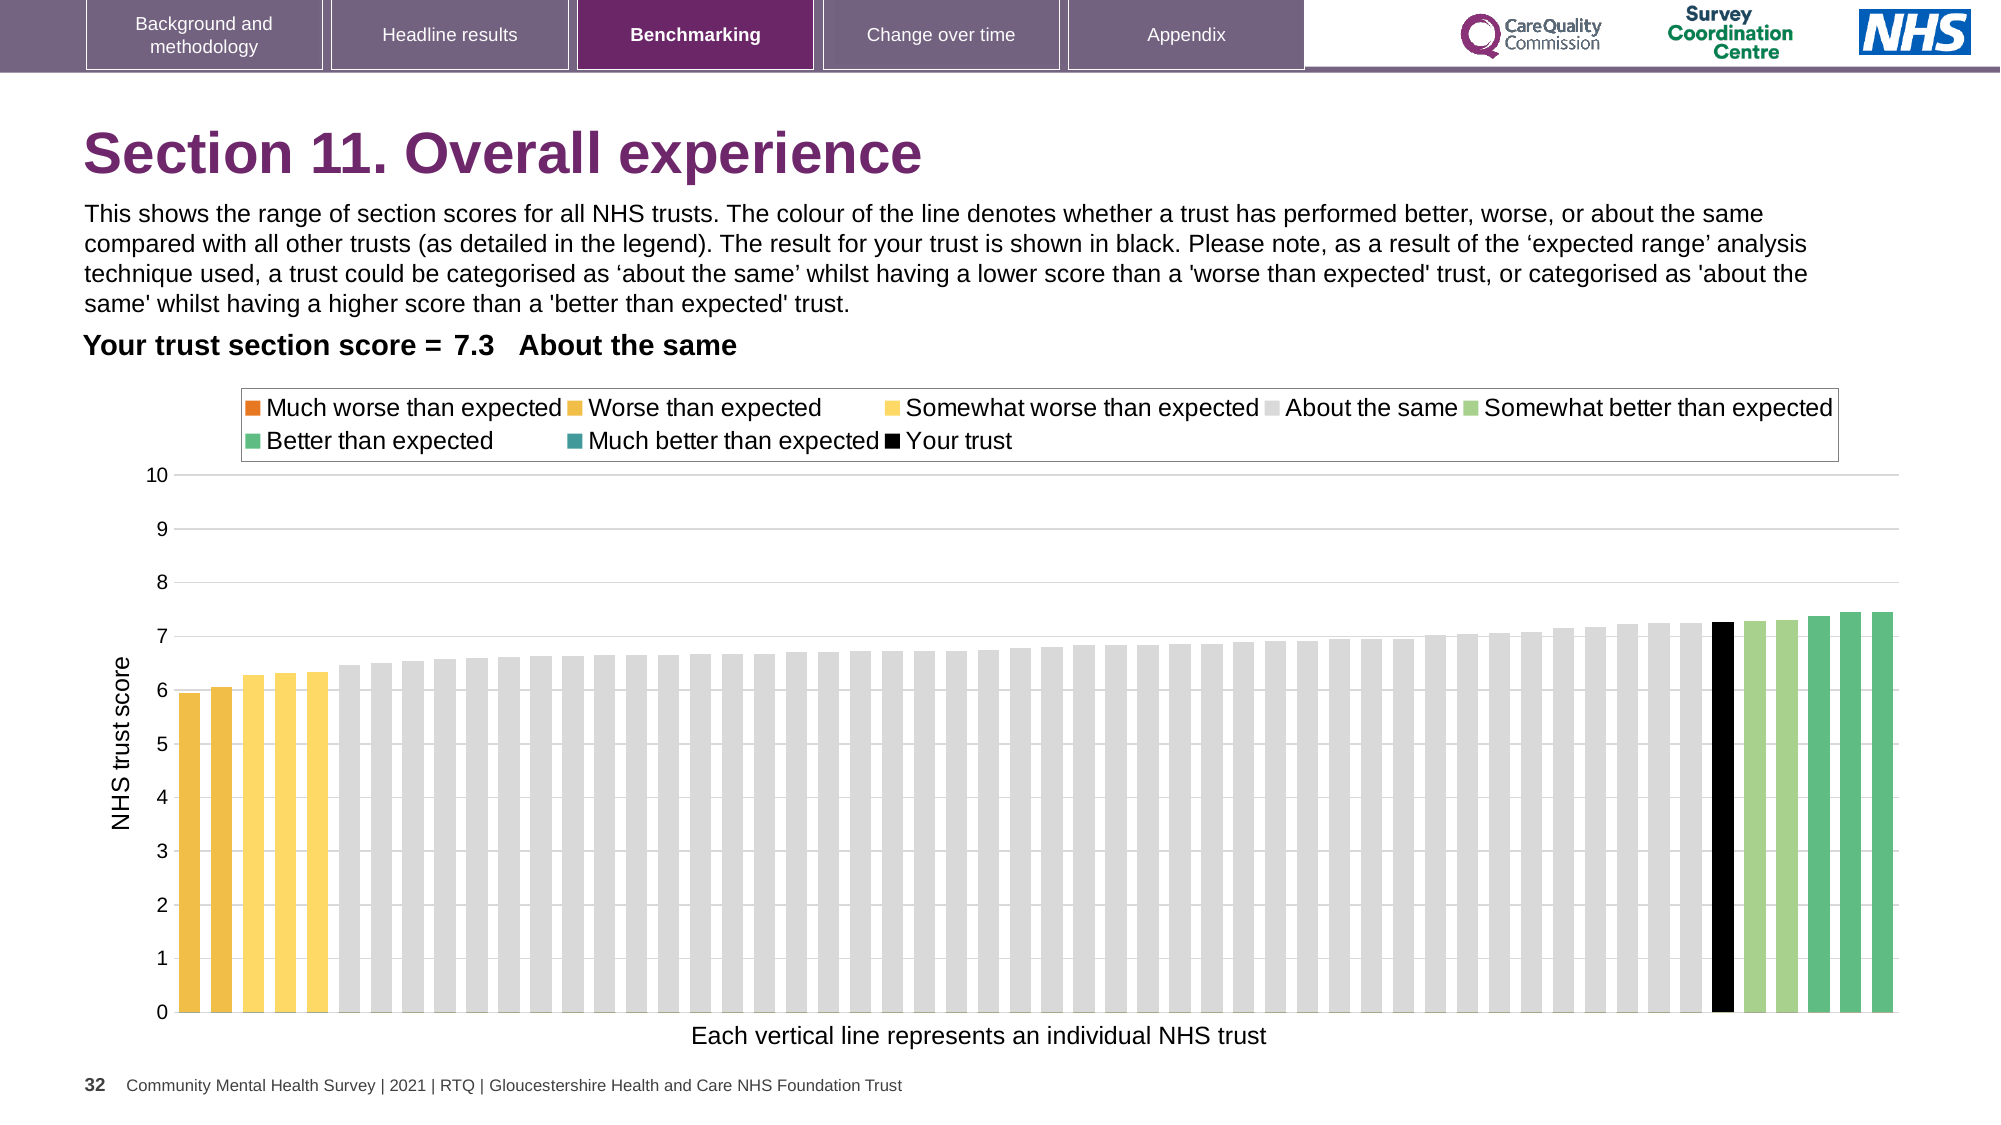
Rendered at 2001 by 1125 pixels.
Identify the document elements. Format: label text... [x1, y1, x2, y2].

picture [1666, 3, 1794, 61]
chart [99, 369, 1923, 1036]
text_box This shows the range of section scores for all NHS trusts. The colour of the line denotes whether a trust has performed better, worse, or about the same compared with all other trusts (as detailed in the legend). The result for your trust is shown in black. Please note, as a result of the ‘expected range’ analysis technique used, a trust could be categorised as ‘about the same’ whilst having a lower score than a 'worse than expected' trust, or categorised as 'about the same' whilst having a higher score than a 'better than expected' trust. [69, 190, 1890, 325]
picture [1460, 13, 1602, 59]
picture [1859, 9, 1971, 55]
table_header About the same [518, 323, 1807, 369]
title Section 11. Overall experience [68, 100, 1942, 209]
text_box Each vertical line represents an individual NHS trust [676, 1036, 1283, 1058]
table_header 7.3 [448, 323, 518, 369]
text_box 32 [84, 1065, 122, 1125]
table_header Your trust section score = [53, 323, 448, 370]
